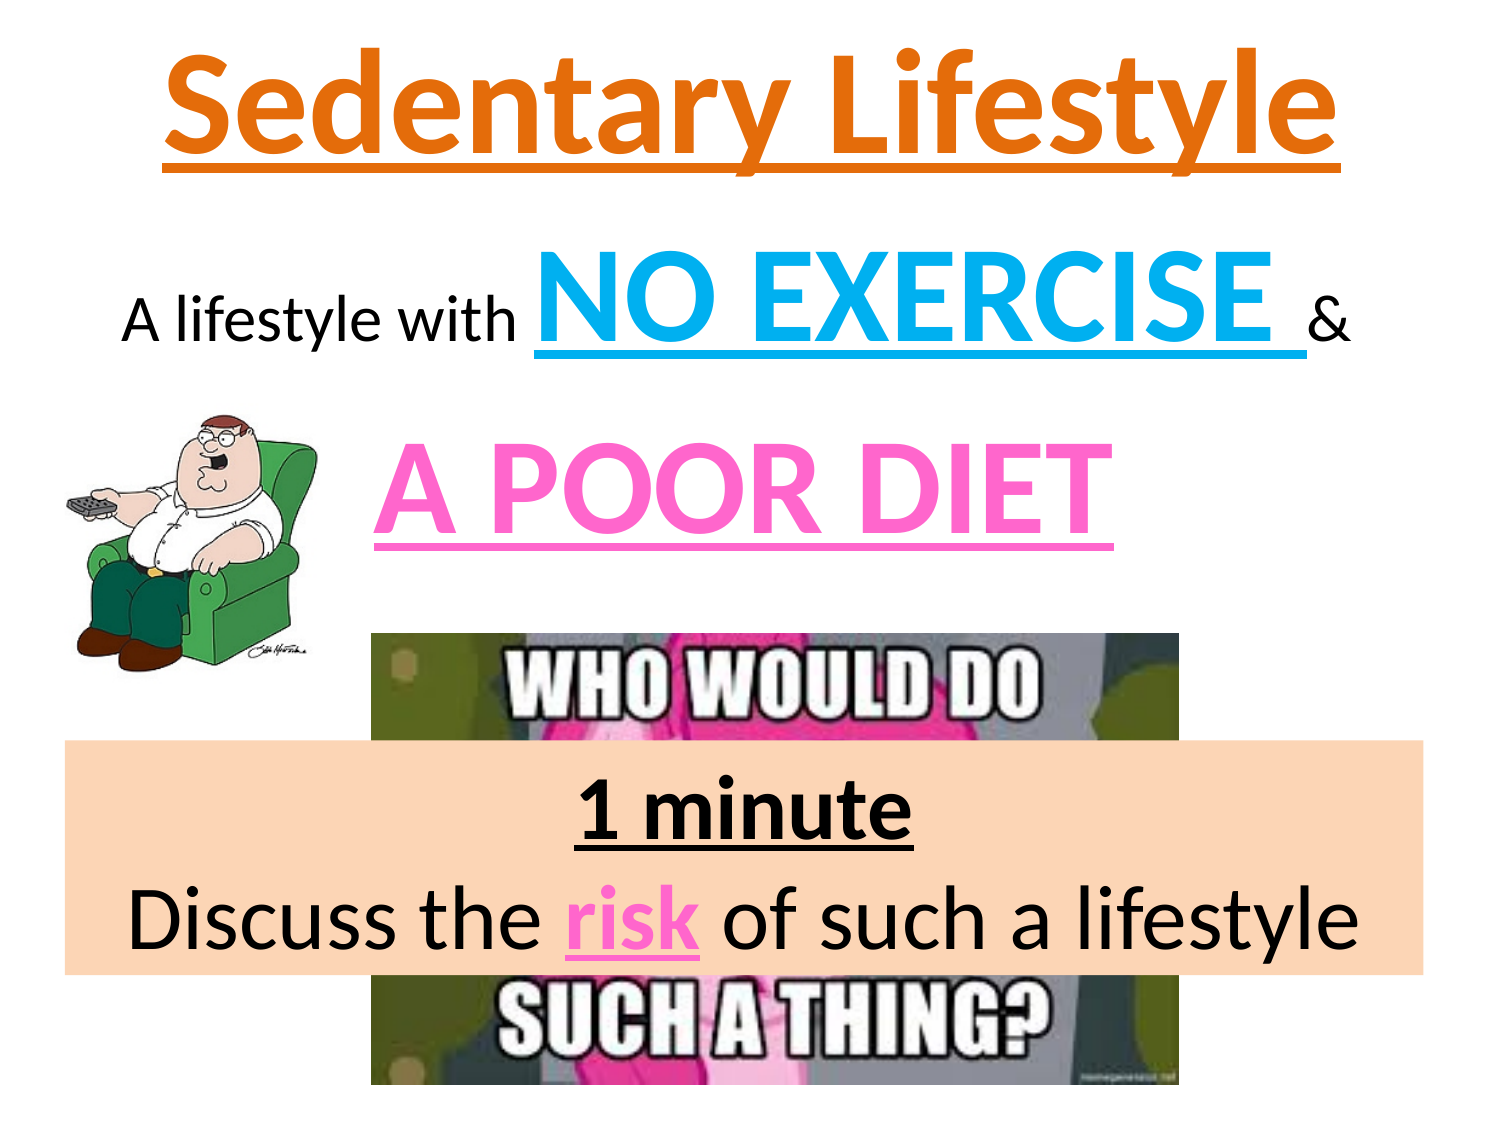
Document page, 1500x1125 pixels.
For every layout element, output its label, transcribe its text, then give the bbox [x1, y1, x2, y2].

text_box 1 minute Discuss the risk of such a lifestyle [1182, 740, 1424, 976]
text_box 1 minute Discuss the risk of such a lifestyle [64, 740, 366, 976]
picture [371, 633, 1179, 1086]
picture [64, 384, 320, 703]
list A lifestyle with NO EXERCISE & A POOR DIET [17, 196, 1471, 1005]
title Sedentary Lifestyle [76, 0, 1427, 188]
